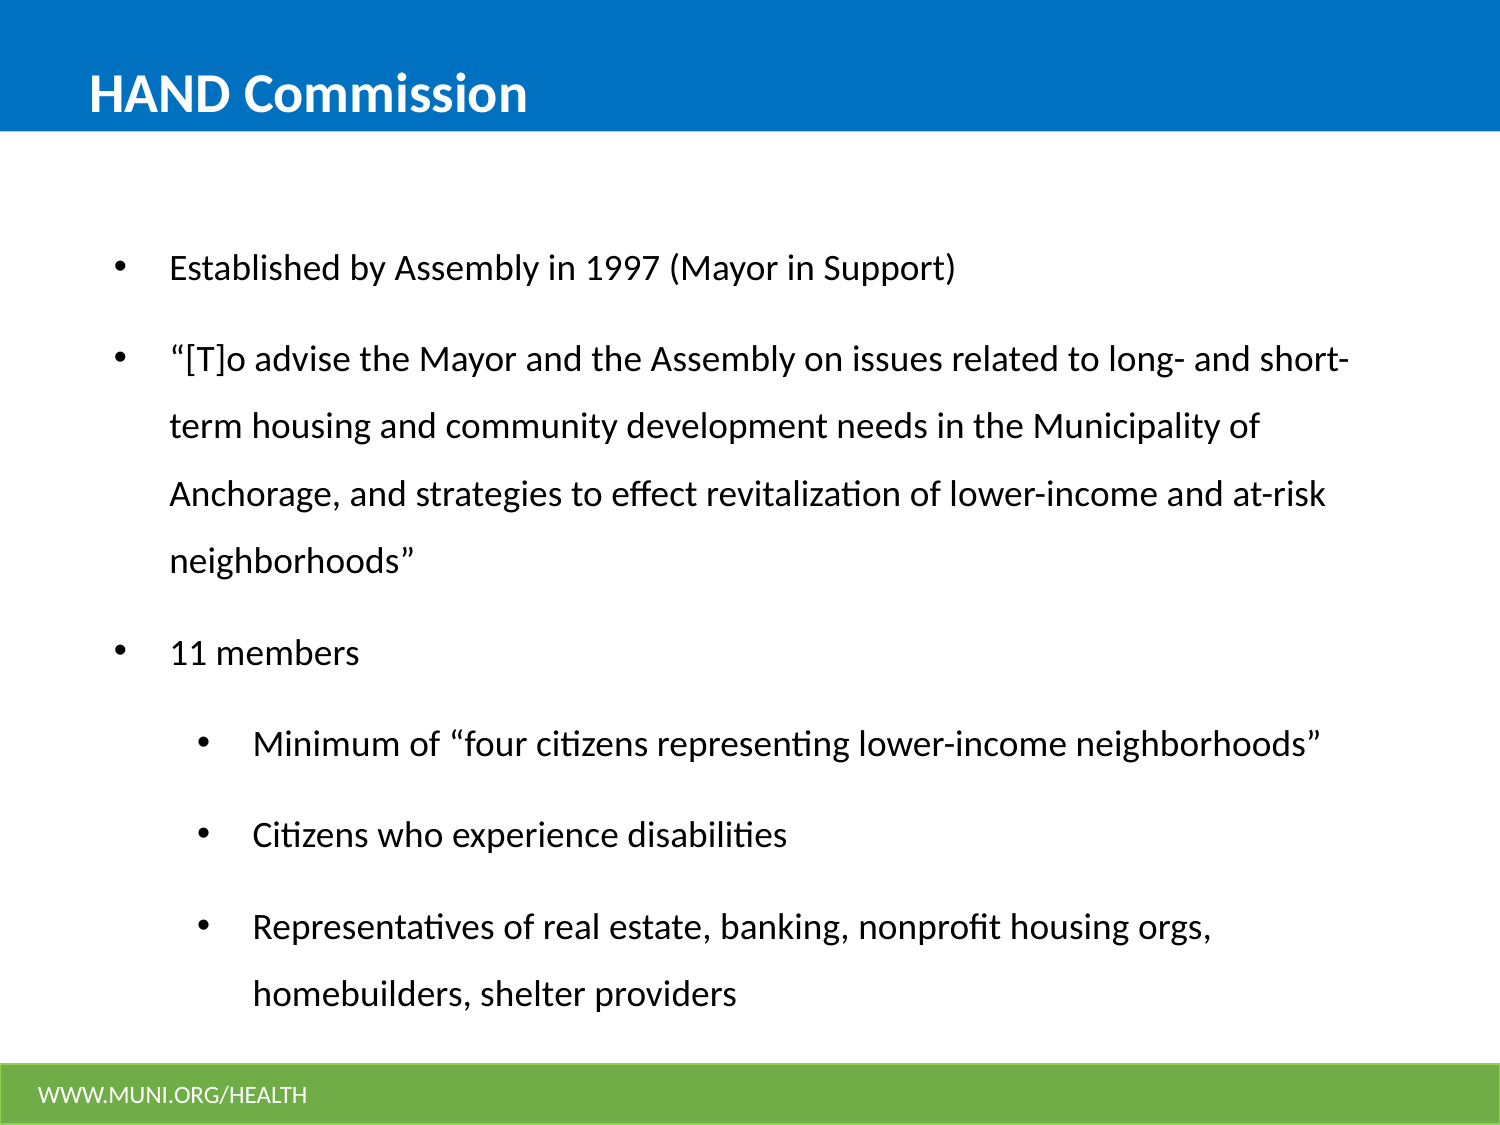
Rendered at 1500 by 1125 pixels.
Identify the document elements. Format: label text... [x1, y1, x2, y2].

title HAND Commission [74, 0, 1397, 132]
list Established by Assembly in 1997 (Mayor in Support) “[T]o advise the Mayor and the Assembly on issues related to long- and short-term housing and community development needs in the Municipality of Anchorage, and strategies to effect revitalization of lower-income and at-risk neighborhoods” 11 members Minimum of “four citizens representing lower-income neighborhoods” Citizens who experience disabilities Representatives of real estate, banking, nonprofit housing orgs, homebuilders, shelter providers [98, 212, 1382, 1042]
